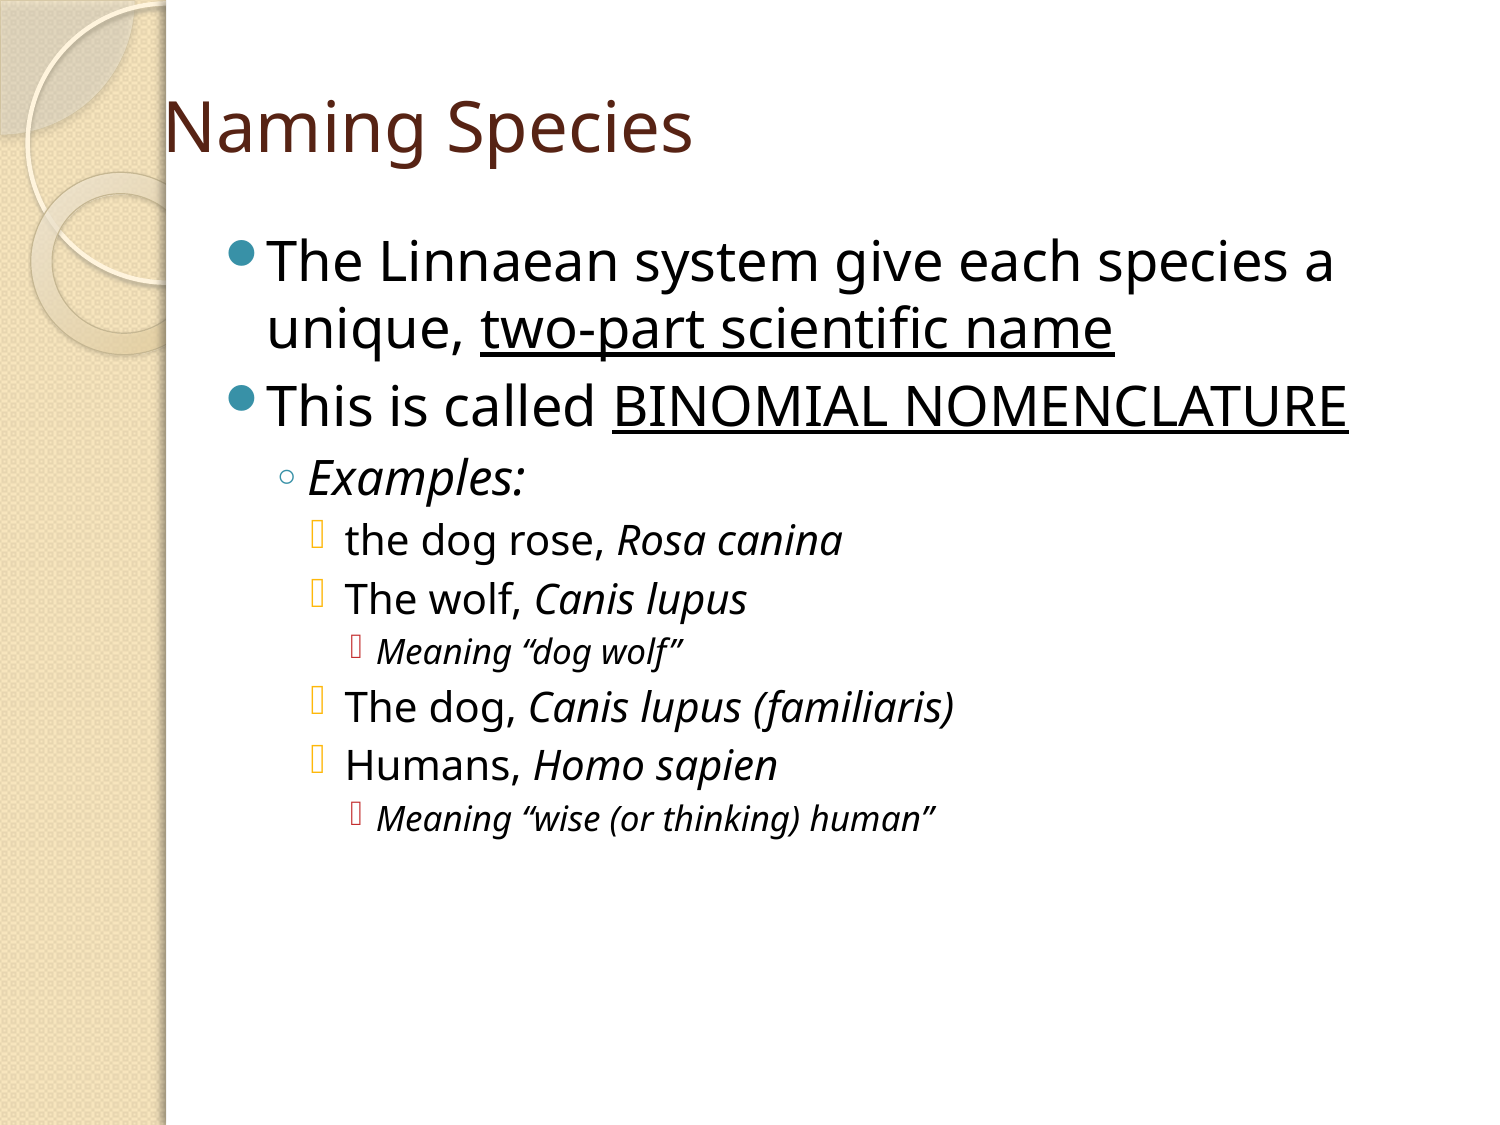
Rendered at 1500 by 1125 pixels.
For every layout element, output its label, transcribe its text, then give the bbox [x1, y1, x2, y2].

title Naming Species [162, 82, 1425, 168]
list The Linnaean system give each species a unique, two-part scientific name This is called BINOMIAL NOMENCLATURE Examples: the dog rose, Rosa canina The wolf, Canis lupus Meaning “dog wolf” The dog, Canis lupus (familiaris) Humans, Homo sapien Meaning “wise (or thinking) human” [212, 224, 1425, 850]
